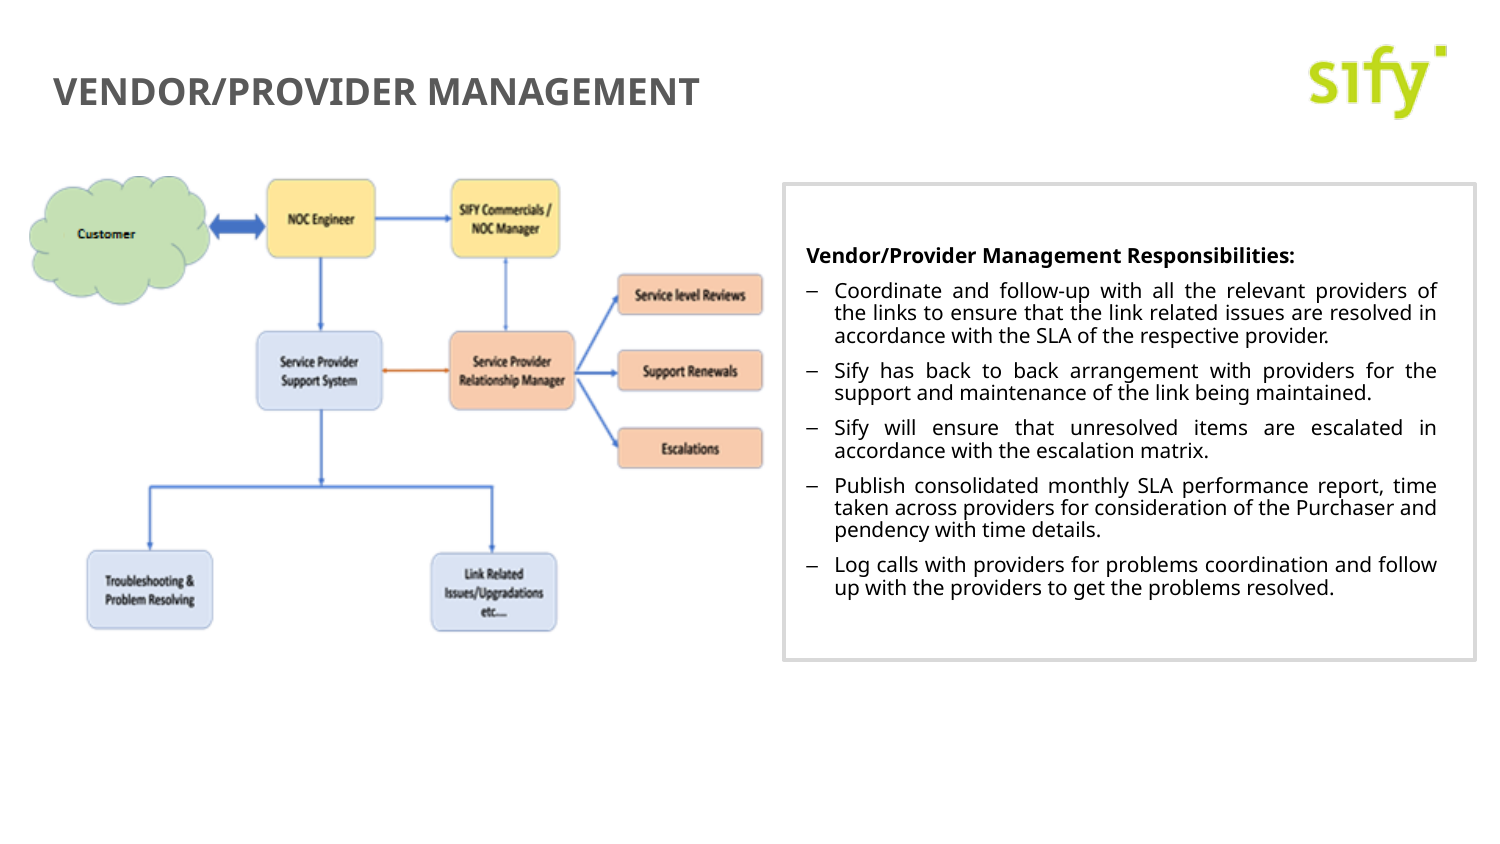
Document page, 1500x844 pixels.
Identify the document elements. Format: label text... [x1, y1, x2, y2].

picture [29, 176, 779, 671]
picture [1272, 0, 1469, 180]
text_box [782, 182, 1477, 662]
list Vendor/Provider Management Responsibilities: Coordinate and follow-up with all the relevant providers of the links to ensure that the link related issues are resolved in accordance with the SLA of the respective provider. Sify has back to back arrangement with providers for the support and maintenance of the link being maintained. Sify will ensure that unresolved items are escalated in accordance with the escalation matrix. Publish consolidated monthly SLA performance report, time taken across providers for consideration of the Purchaser and pendency with time details. Log calls with providers for problems coordination and follow up with the providers to get the problems resolved. [806, 230, 1453, 622]
title VENDOR/PROVIDER MANAGEMENT [53, 60, 1290, 121]
